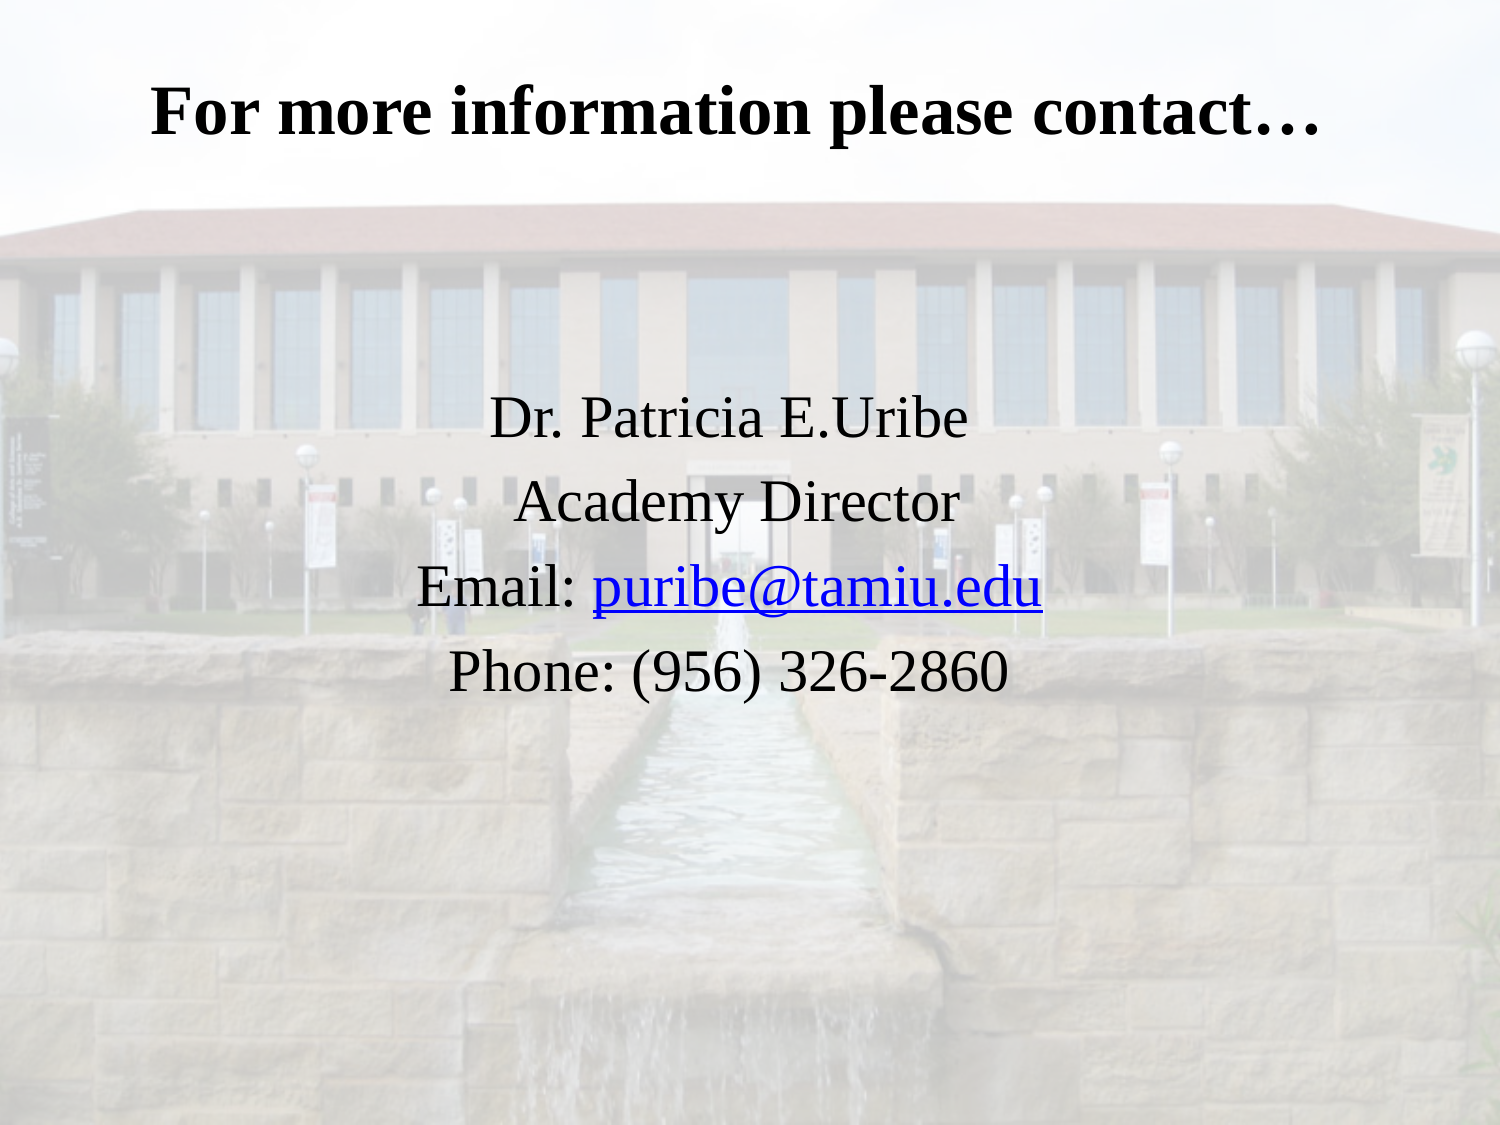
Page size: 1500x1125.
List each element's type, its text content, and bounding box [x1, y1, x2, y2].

list Dr. Patricia E.Uribe Academy Director Email: puribe@tamiu.edu Phone: (956) 326-2860 [62, 200, 1413, 988]
title For more information please contact… [62, 24, 1413, 188]
